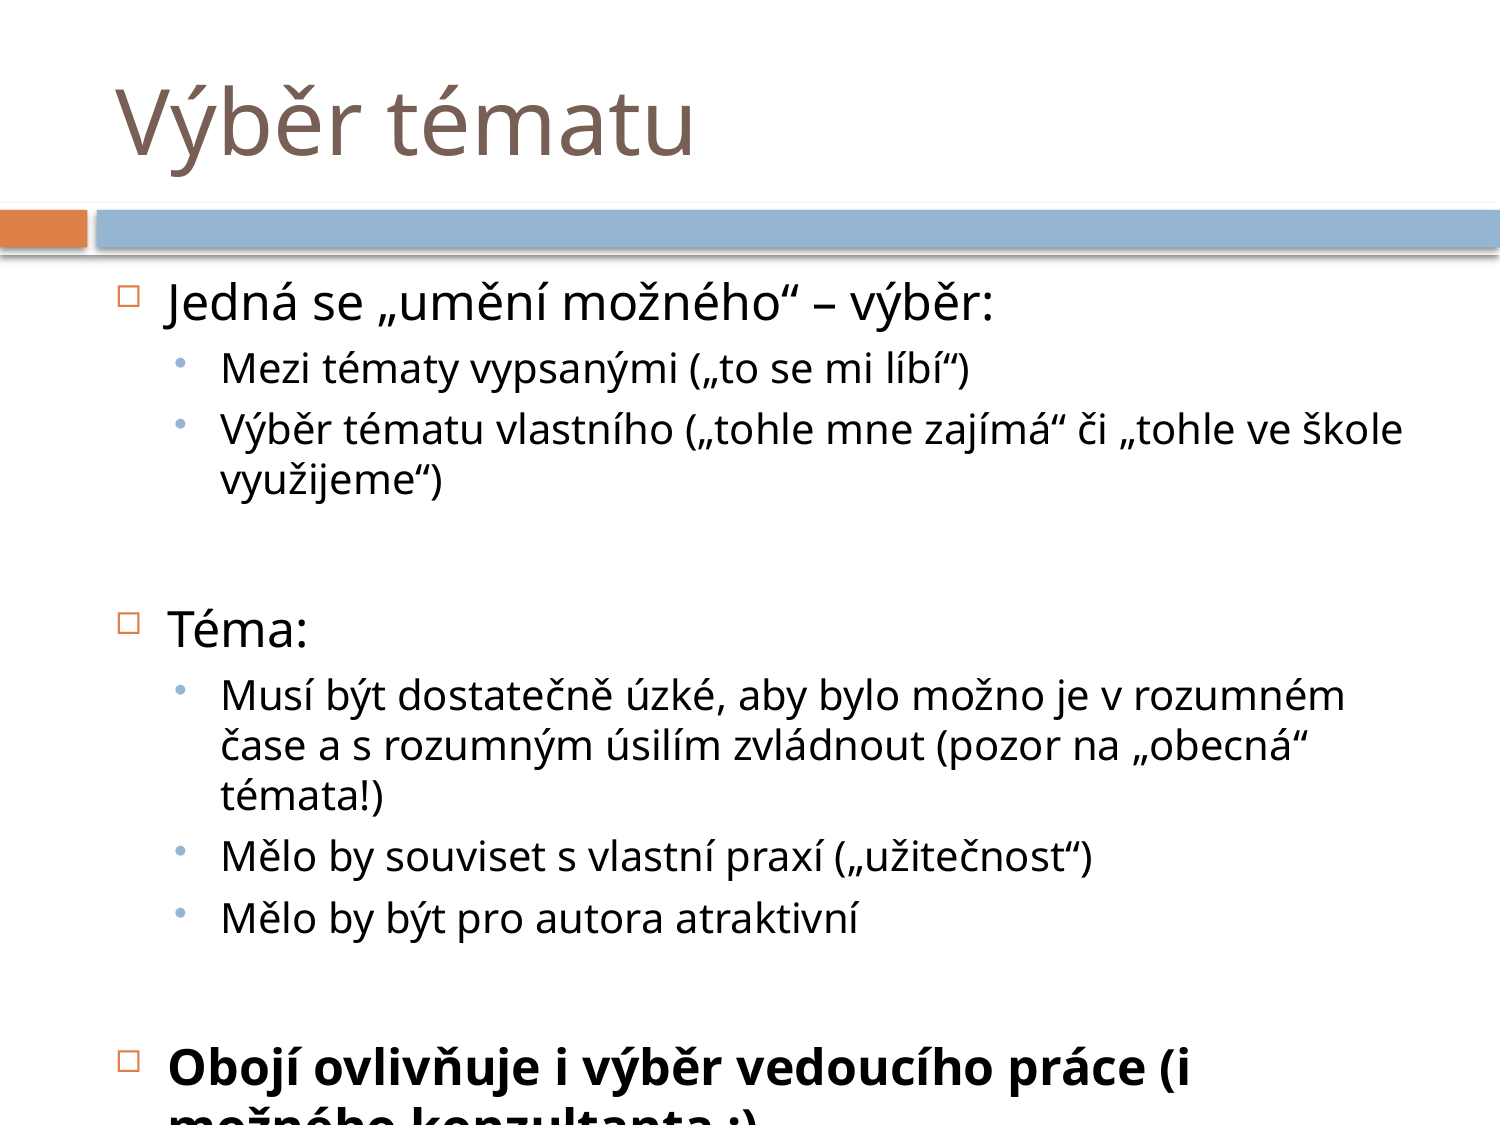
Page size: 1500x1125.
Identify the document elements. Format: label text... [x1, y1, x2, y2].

list Jedná se „umění možného“ – výběr: Mezi tématy vypsanými („to se mi líbí“) Výběr tématu vlastního („tohle mne zajímá“ či „tohle ve škole využijeme“) Téma: Musí být dostatečně úzké, aby bylo možno je v rozumném čase a s rozumným úsilím zvládnout (pozor na „obecná“ témata!) Mělo by souviset s vlastní praxí („užitečnost“) Mělo by být pro autora atraktivní Obojí ovlivňuje i výběr vedoucího práce (i možného konzultanta ;) [100, 262, 1439, 1001]
title Výběr tématu [100, 37, 1439, 201]
